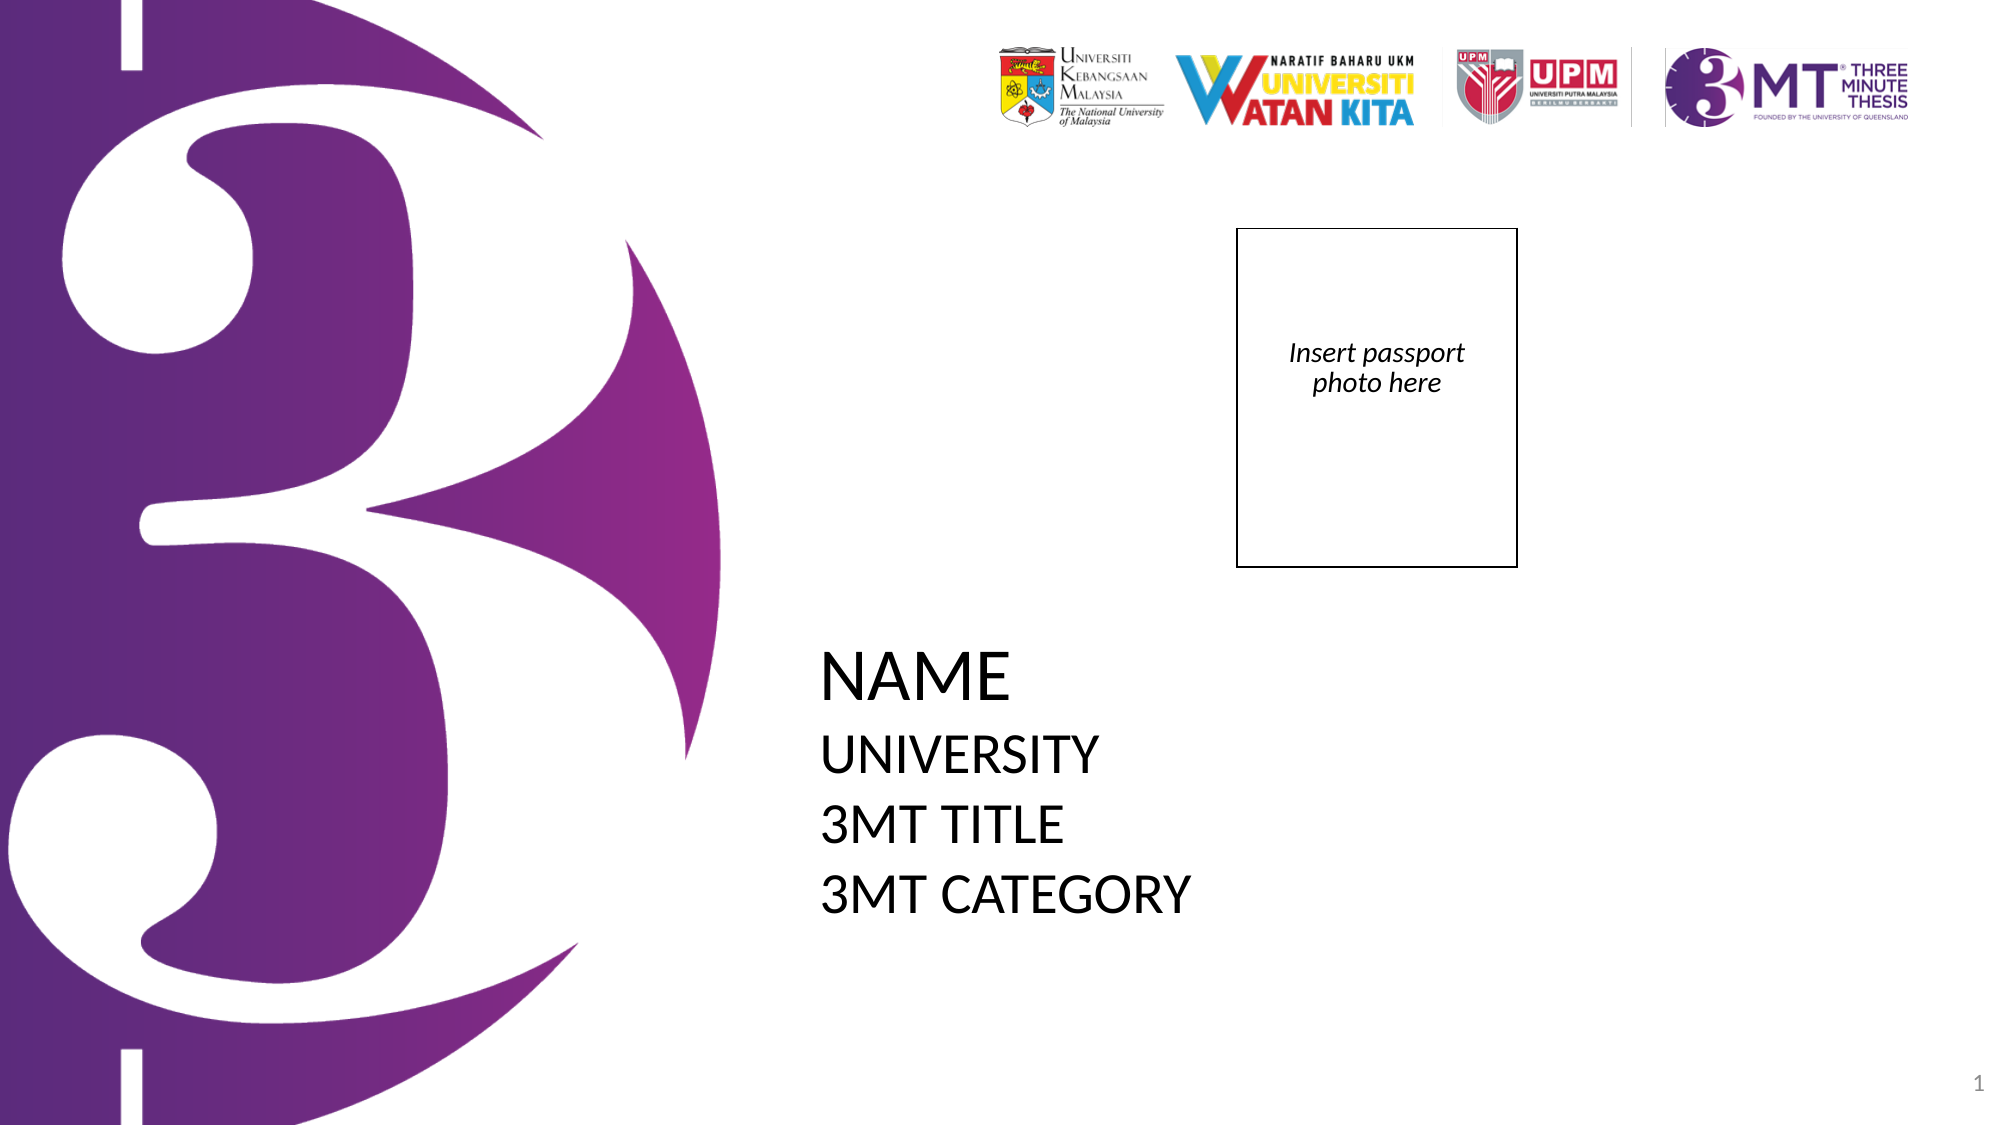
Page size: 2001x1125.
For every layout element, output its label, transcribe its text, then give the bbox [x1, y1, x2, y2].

picture [0, 0, 721, 1125]
picture [999, 47, 1908, 127]
text_box NAME UNIVERSITY 3MT TITLE 3MT CATEGORY [804, 625, 1880, 933]
slide_number 1 [1952, 1072, 2000, 1090]
table_header Insert passport photo here [1238, 229, 1516, 566]
